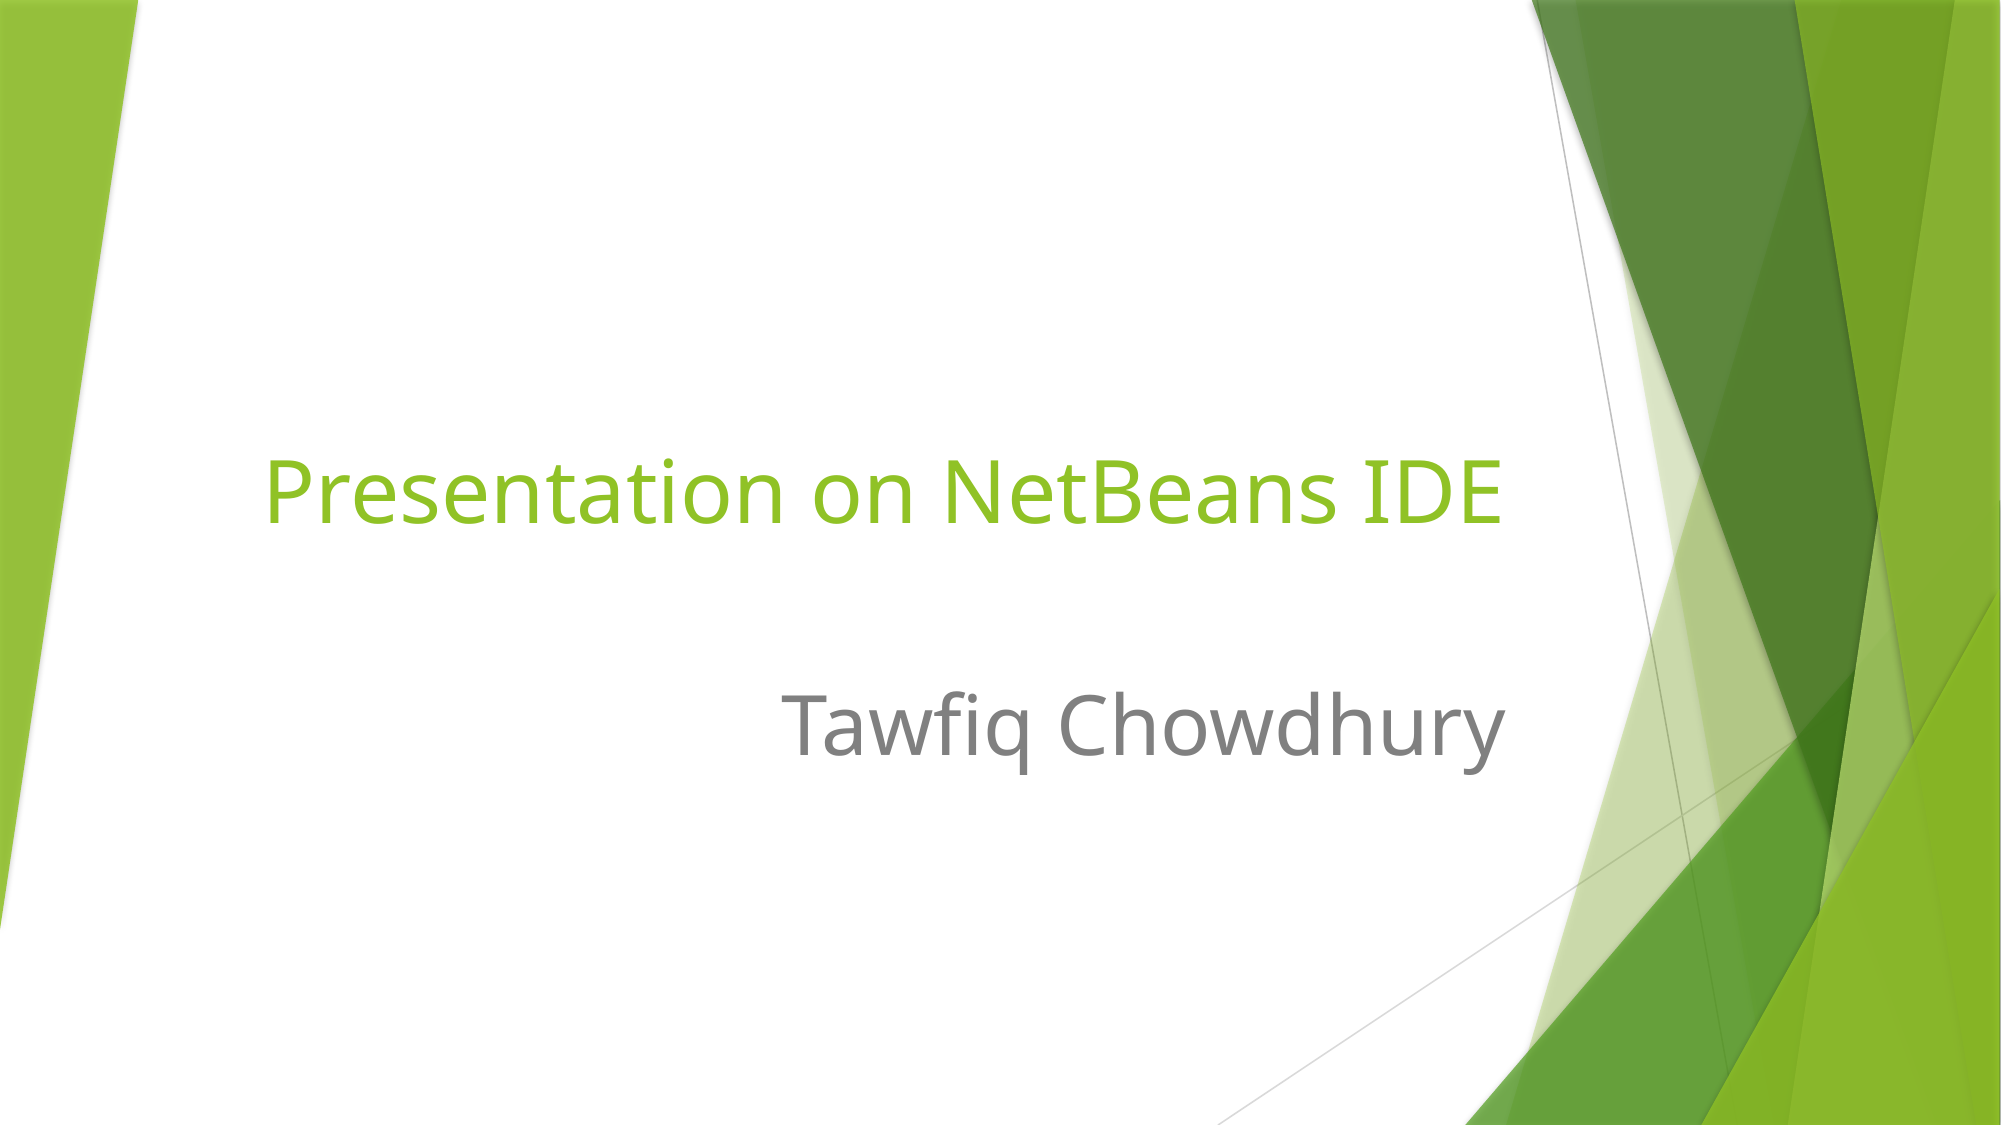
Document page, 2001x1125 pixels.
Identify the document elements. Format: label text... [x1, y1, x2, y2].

title Presentation on NetBeans IDE [247, 394, 1522, 664]
subtitle Tawfiq Chowdhury [247, 664, 1522, 845]
